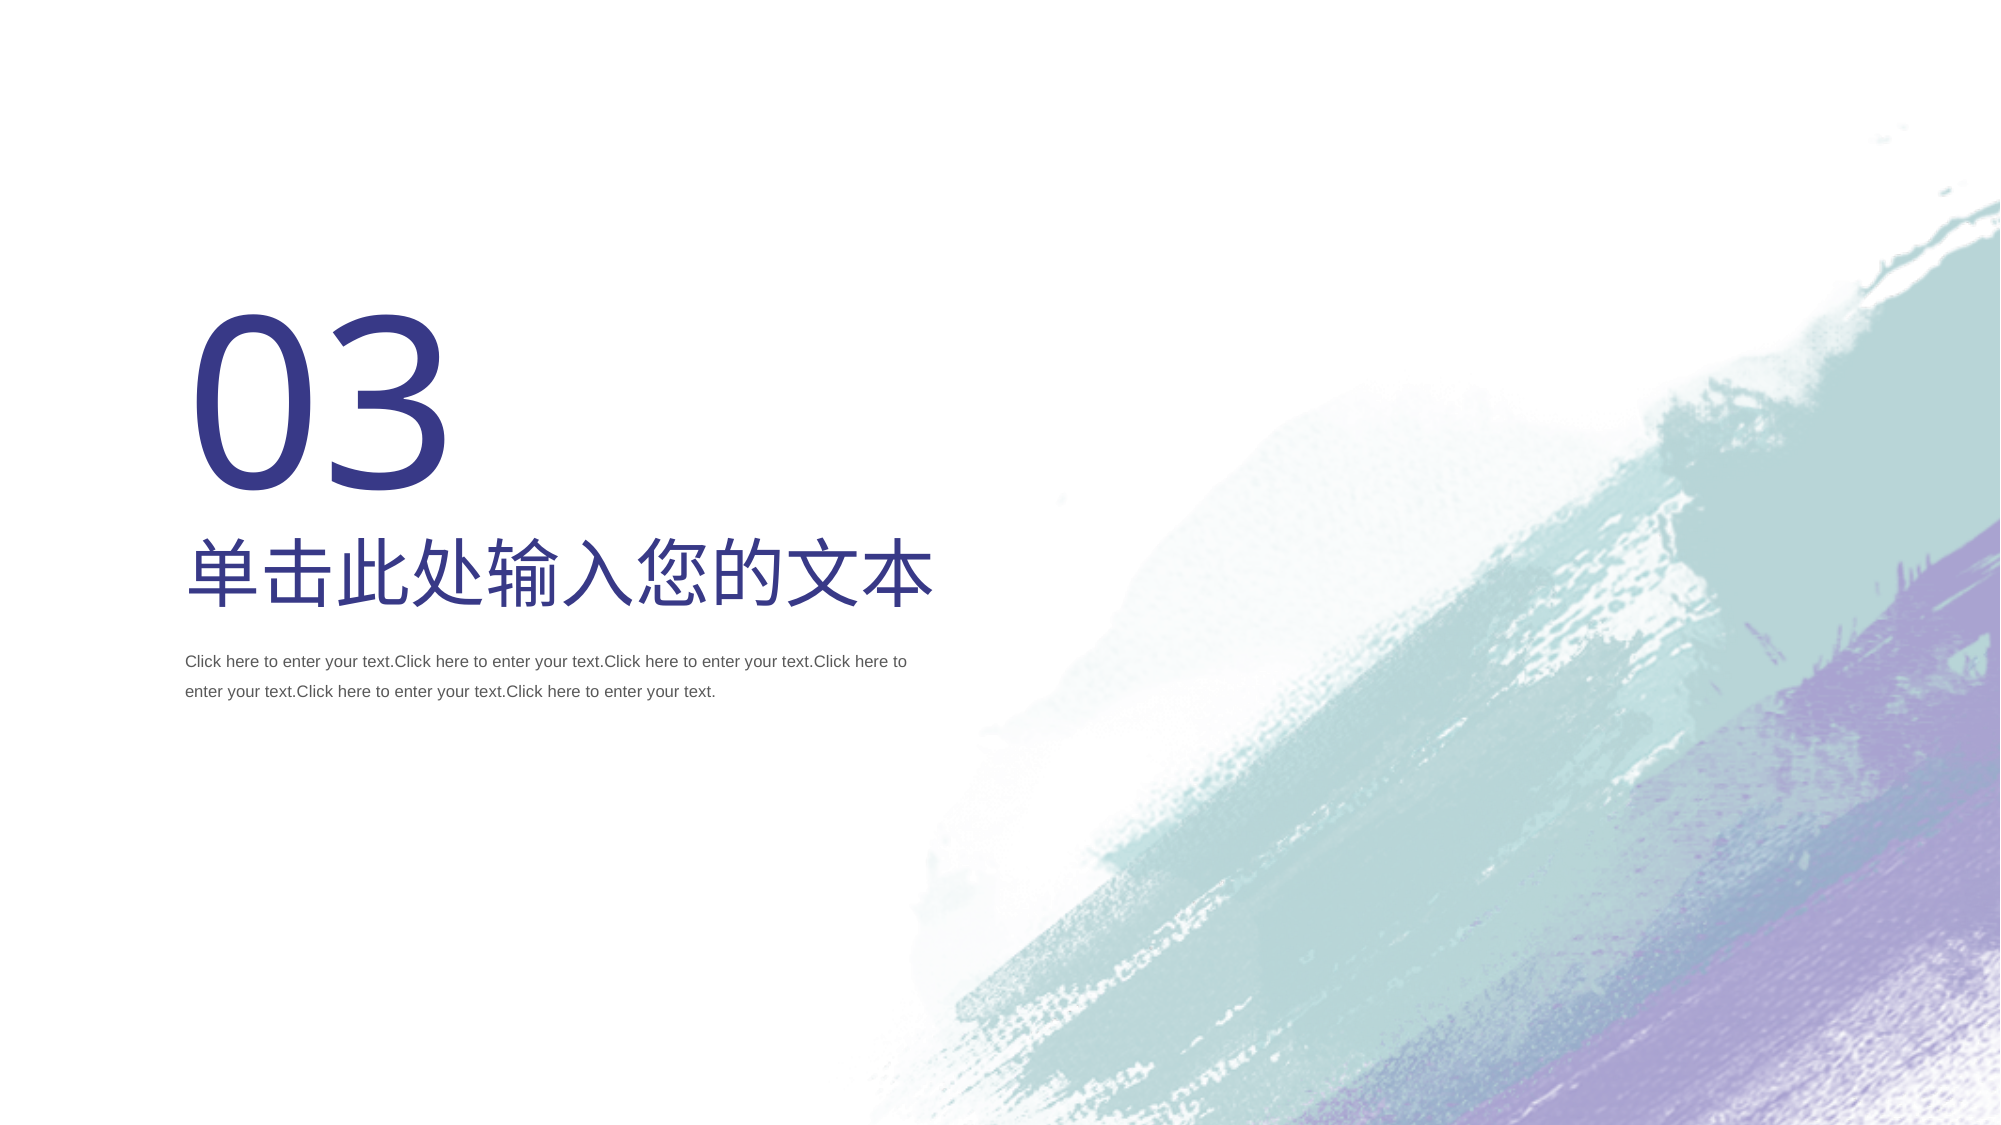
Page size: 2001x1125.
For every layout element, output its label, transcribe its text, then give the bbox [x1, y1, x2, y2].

text_box 单击此处输入您的文本 [170, 519, 778, 625]
text_box Click here to enter your text.Click here to enter your text.Click here to enter your text.Click here to enter your text.Click here to enter your text.Click here to enter your text. [170, 633, 778, 708]
text_box 03 [170, 241, 548, 519]
picture [778, 0, 2000, 1125]
